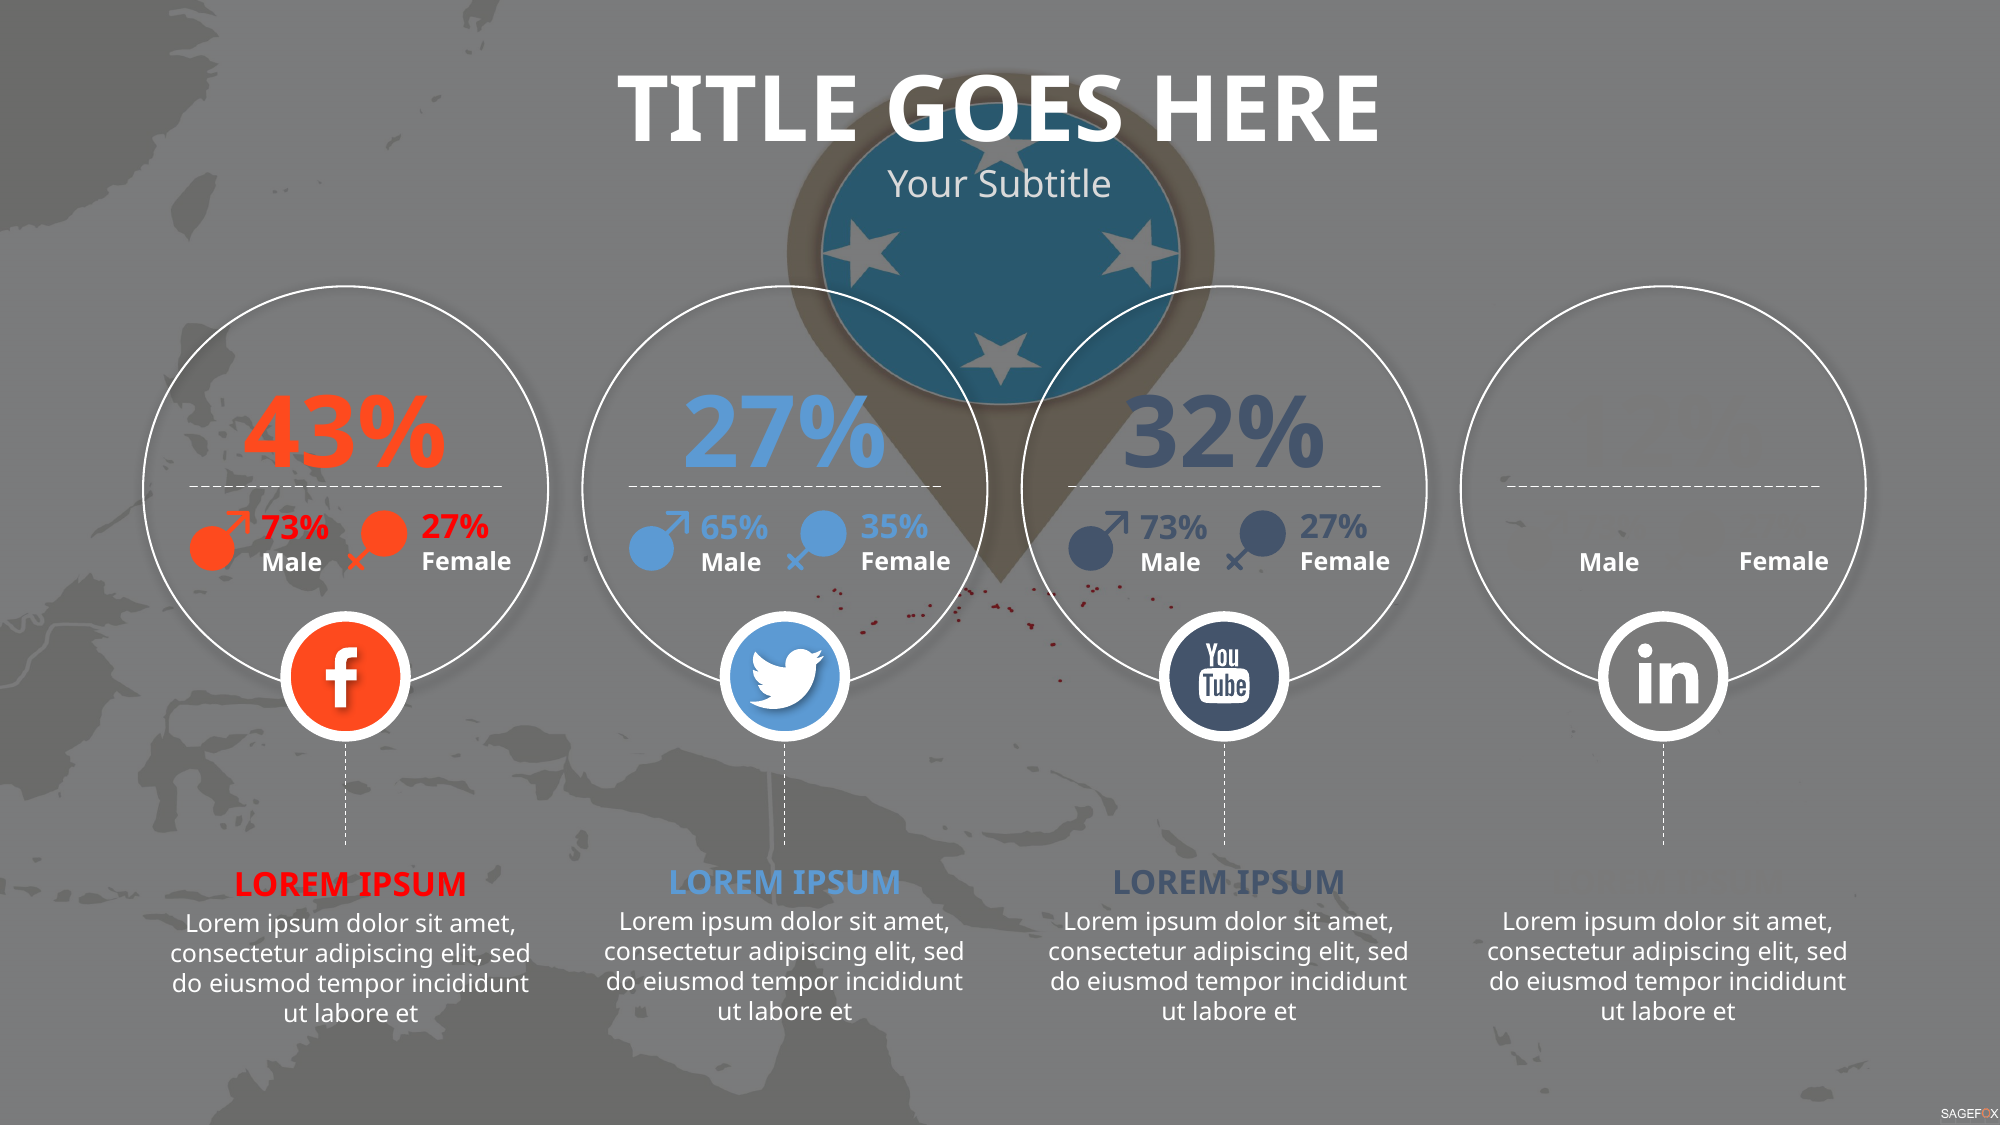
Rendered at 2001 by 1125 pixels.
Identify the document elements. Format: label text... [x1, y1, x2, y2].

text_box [189, 498, 347, 585]
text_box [143, 286, 549, 692]
text_box TITLE GOES HERE Your Subtitle [548, 42, 1452, 212]
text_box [1460, 286, 1866, 692]
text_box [582, 286, 988, 692]
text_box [1164, 616, 1285, 737]
text_box LOREM IPSUM Lorem ipsum dolor sit amet, consectetur adipiscing elit, sed do eiusmod tempor incididunt ut labore et [148, 857, 554, 1033]
text_box LOREM IPSUM Lorem ipsum dolor sit amet, consectetur adipiscing elit, sed do eiusmod tempor incididunt ut labore et [1465, 855, 1871, 1031]
text_box LOREM IPSUM Lorem ipsum dolor sit amet, consectetur adipiscing elit, sed do eiusmod tempor incididunt ut labore et [1026, 855, 1432, 1031]
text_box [1665, 498, 1853, 585]
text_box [1068, 498, 1226, 585]
text_box LOREM IPSUM Lorem ipsum dolor sit amet, consectetur adipiscing elit, sed do eiusmod tempor incididunt ut labore et [582, 855, 988, 1031]
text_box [724, 616, 845, 737]
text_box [1507, 498, 1665, 585]
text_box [786, 498, 975, 585]
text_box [1226, 498, 1414, 585]
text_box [629, 498, 786, 585]
picture [0, 0, 2001, 1125]
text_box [1603, 616, 1724, 737]
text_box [1021, 286, 1427, 692]
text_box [347, 498, 536, 585]
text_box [285, 616, 406, 737]
